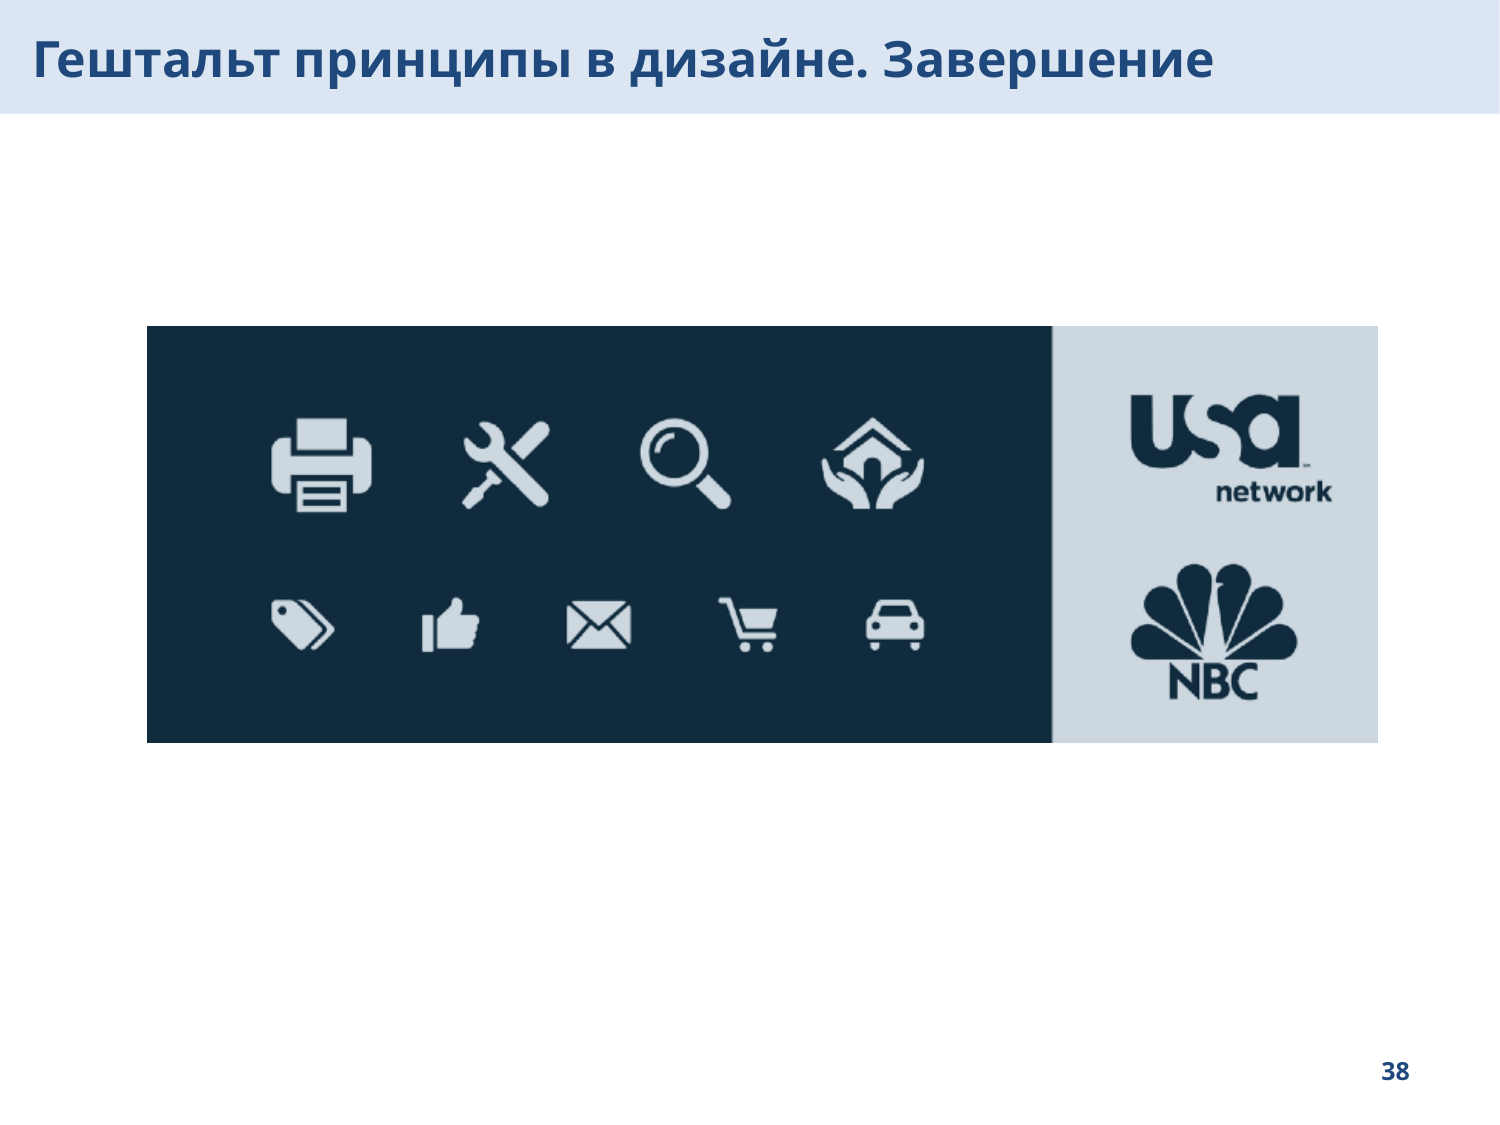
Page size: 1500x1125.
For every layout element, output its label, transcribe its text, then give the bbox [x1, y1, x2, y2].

slide_number 38 [1074, 1042, 1425, 1103]
picture [147, 325, 1378, 744]
text_box [0, 0, 1500, 116]
text_box Гештальт принципы в дизайне. Завершение [17, 14, 1368, 102]
